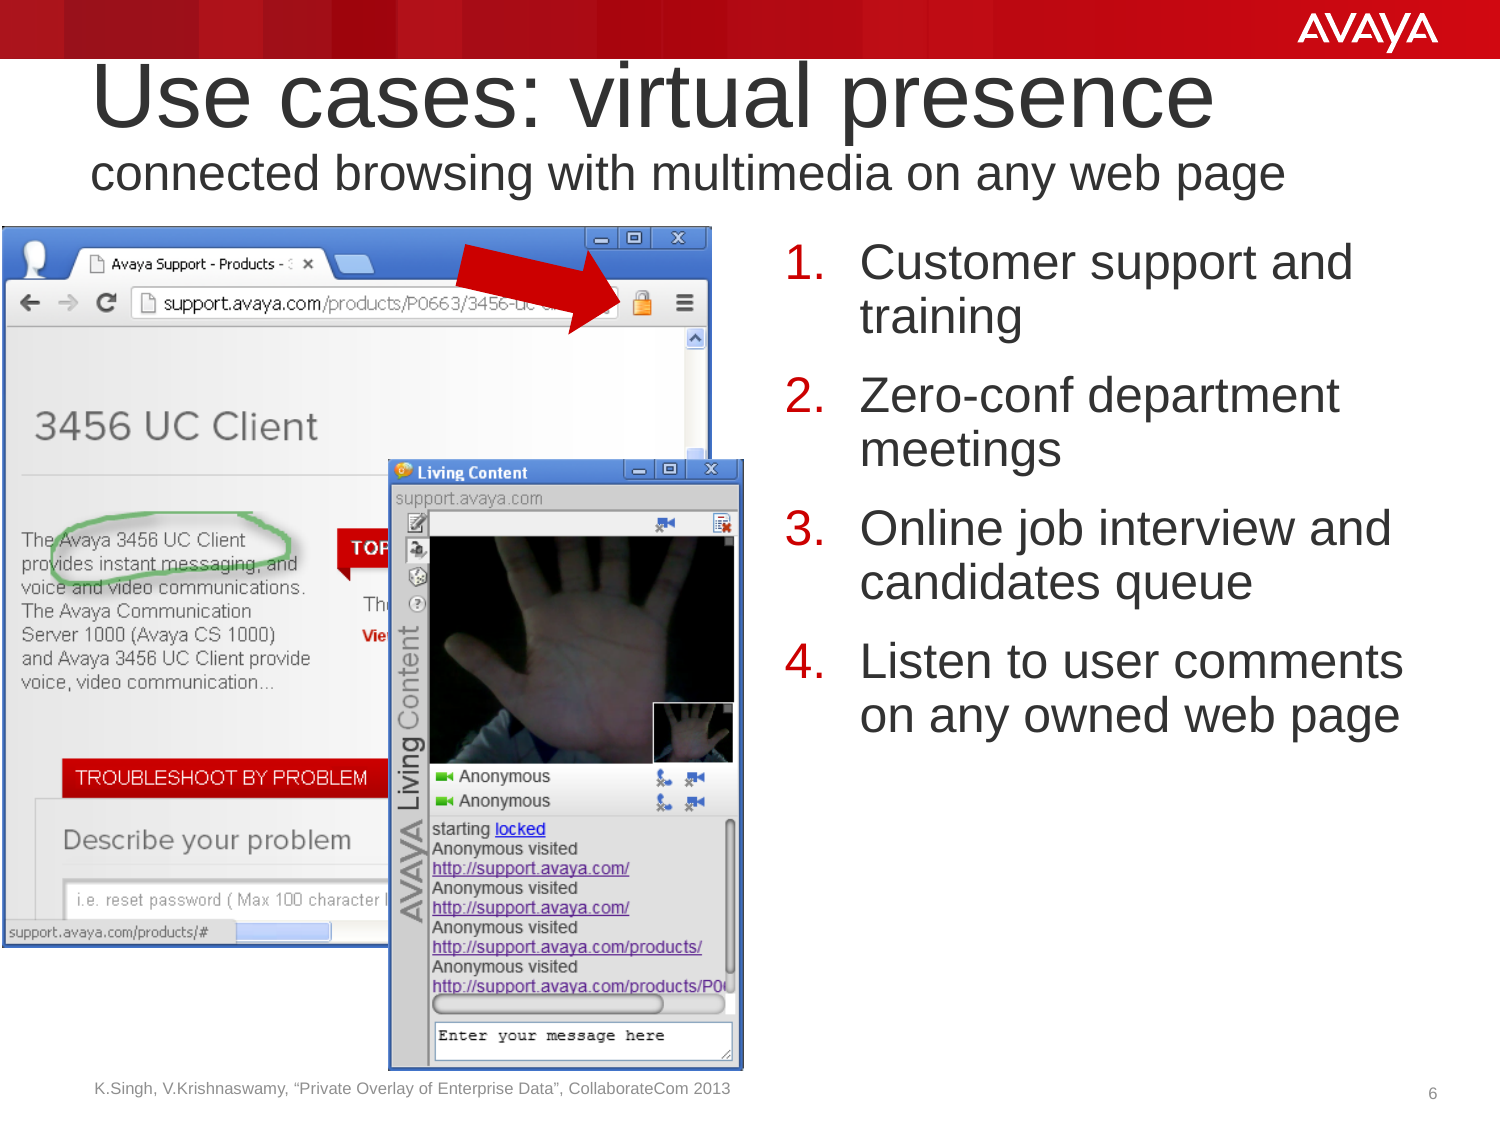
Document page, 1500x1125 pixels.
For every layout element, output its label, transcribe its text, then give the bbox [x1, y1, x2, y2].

list Customer support and training Zero-conf department meetings Online job interview and candidates queue Listen to user comments on any owned web page [769, 229, 1483, 1004]
title Use cases: virtual presence connected browsing with multimedia on any web page [75, 71, 1425, 209]
picture [1, 226, 744, 1071]
